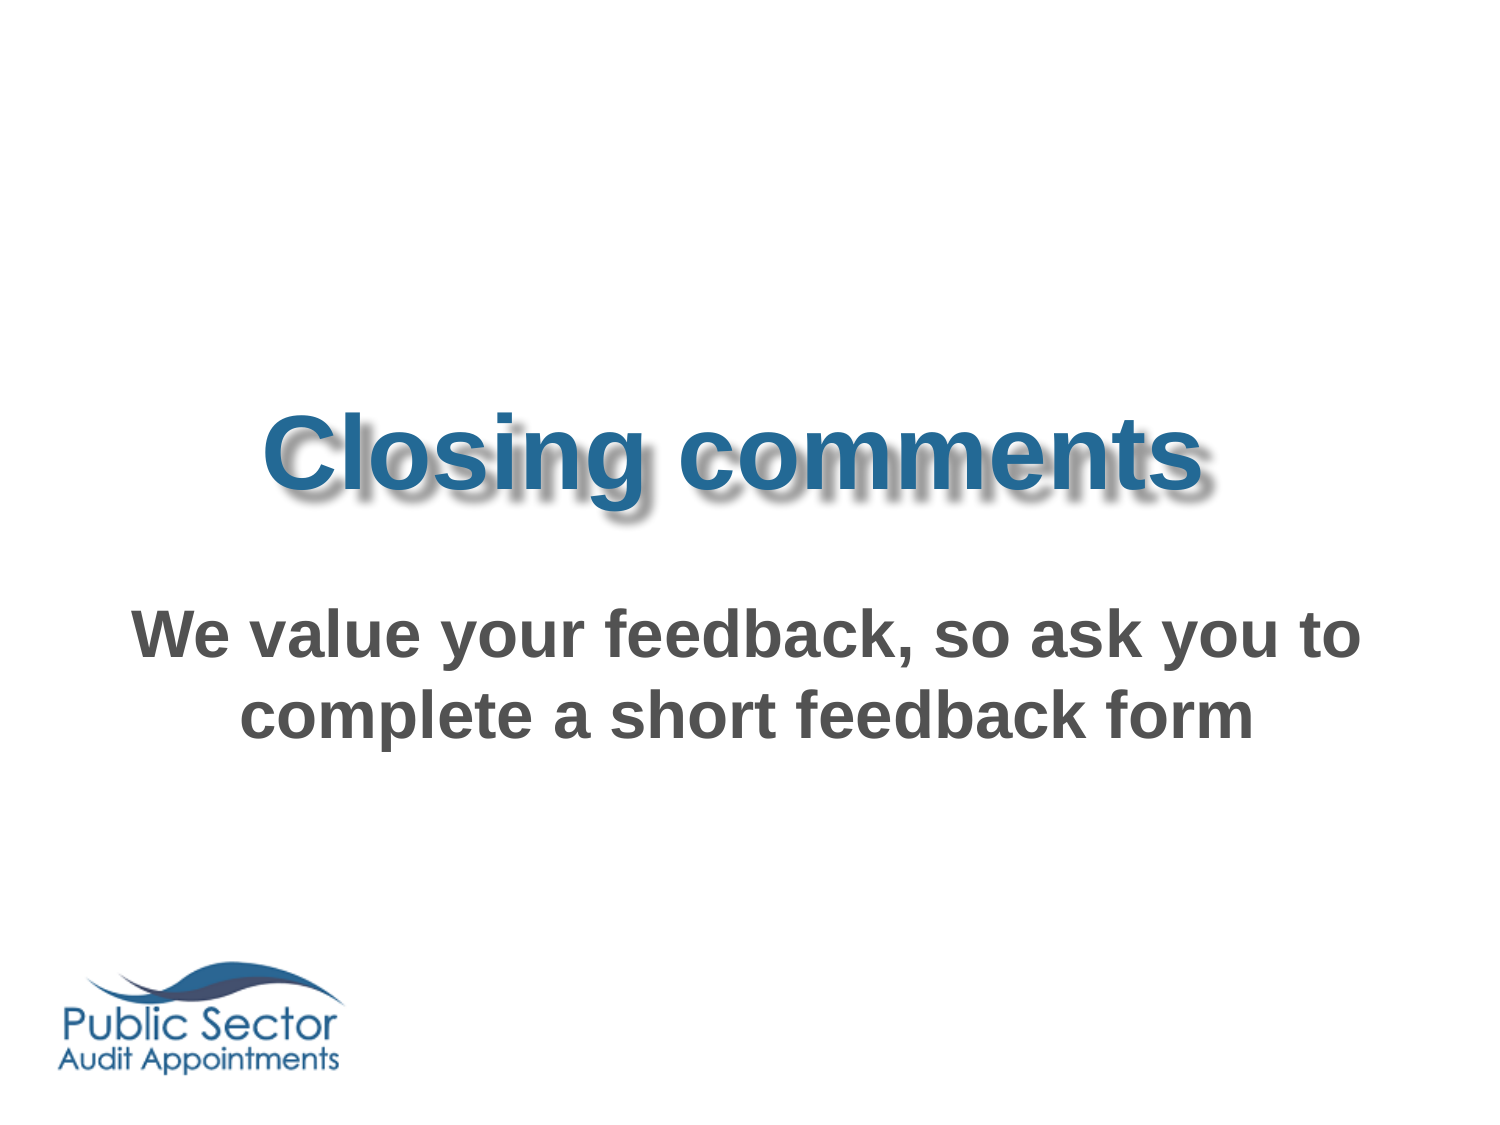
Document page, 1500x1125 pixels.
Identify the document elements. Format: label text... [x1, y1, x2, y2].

picture [52, 957, 353, 1080]
text_box We value your feedback, so ask you to complete a short feedback form [28, 585, 1468, 757]
title Closing comments [0, 353, 1469, 543]
